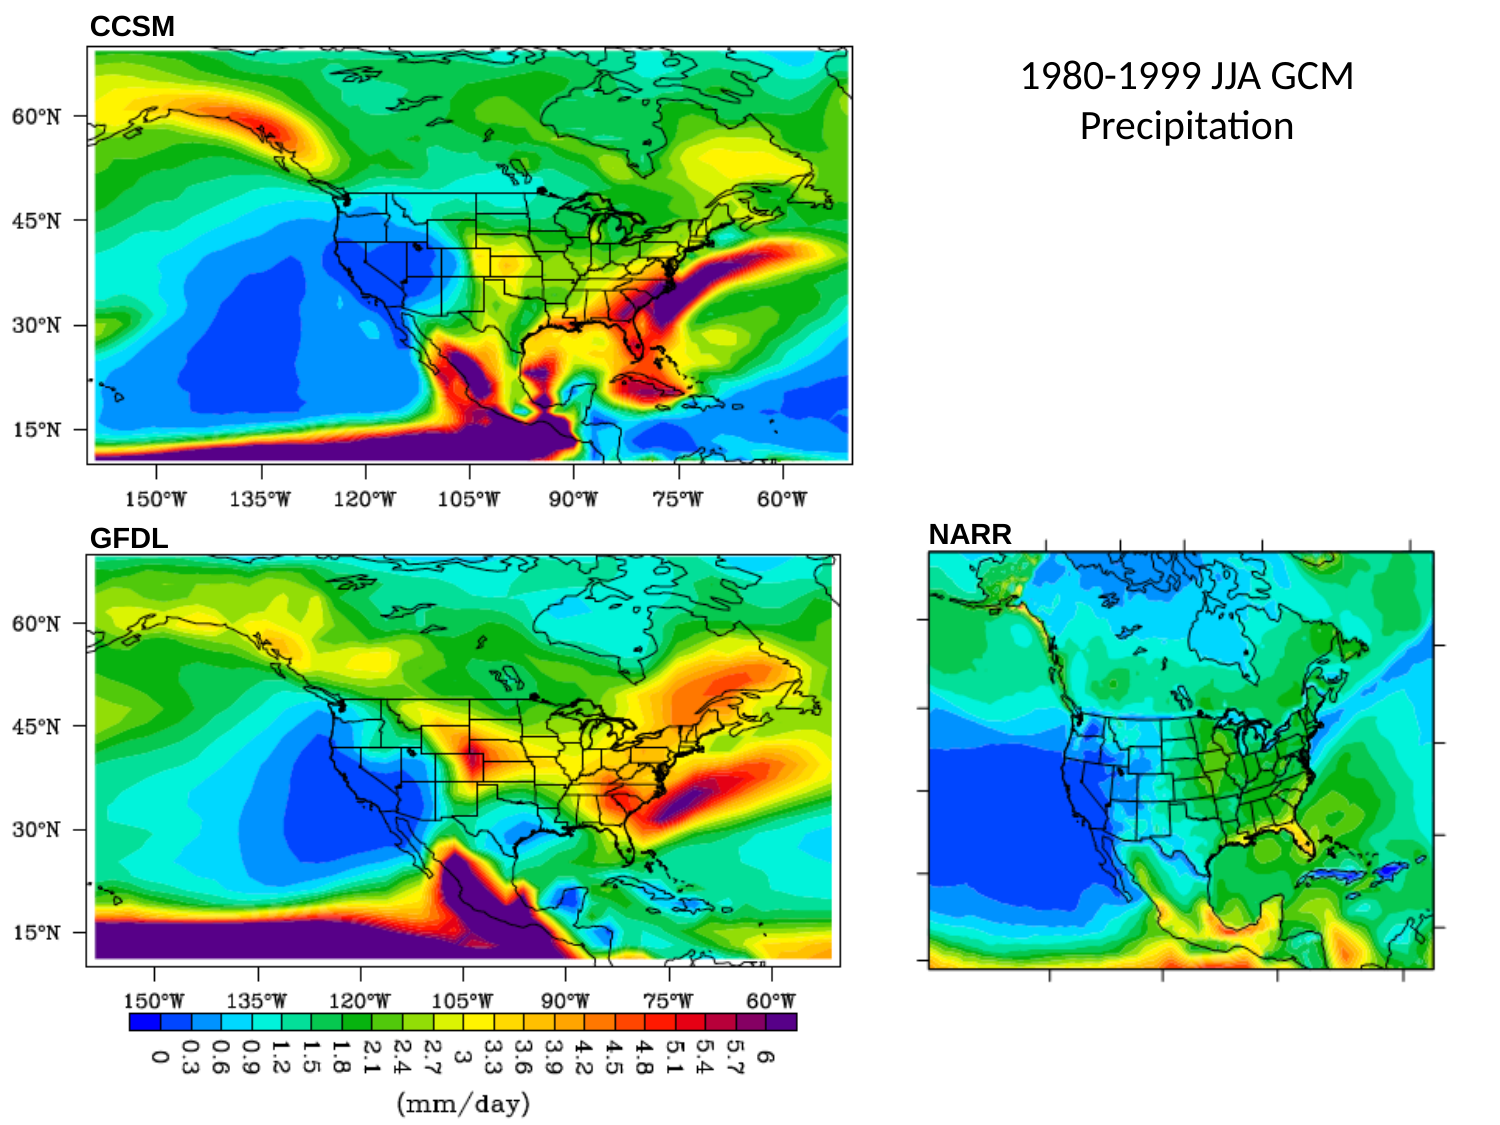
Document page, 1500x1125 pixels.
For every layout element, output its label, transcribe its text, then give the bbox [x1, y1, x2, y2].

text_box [5, 512, 846, 1125]
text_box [912, 508, 1451, 984]
title 1980-1999 JJA GCM Precipitation [949, 44, 1426, 151]
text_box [0, 0, 863, 509]
